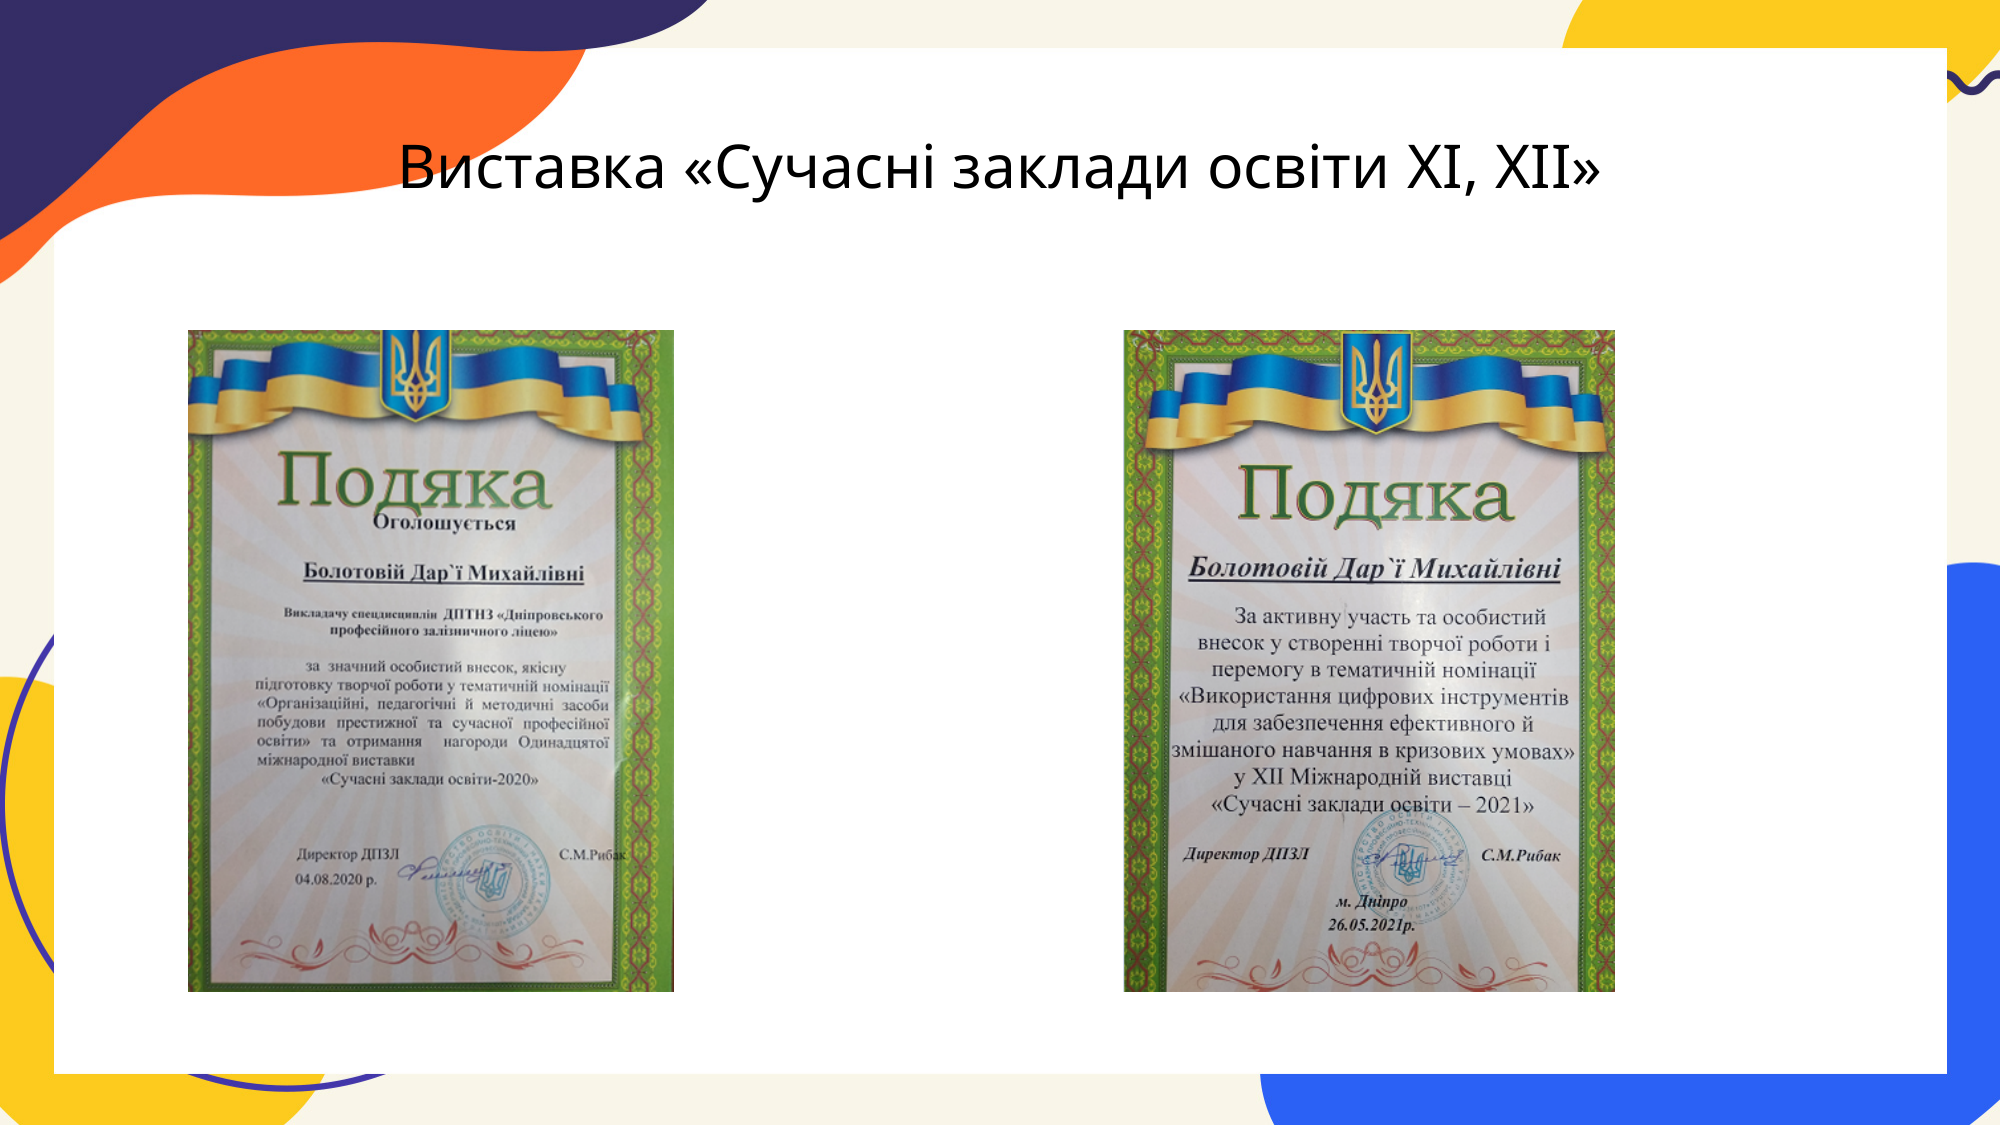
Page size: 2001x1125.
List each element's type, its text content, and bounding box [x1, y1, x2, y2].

title Виставка «Сучасні заклади освіти XI, XII» [137, 59, 1863, 278]
picture [0, 0, 2000, 1125]
